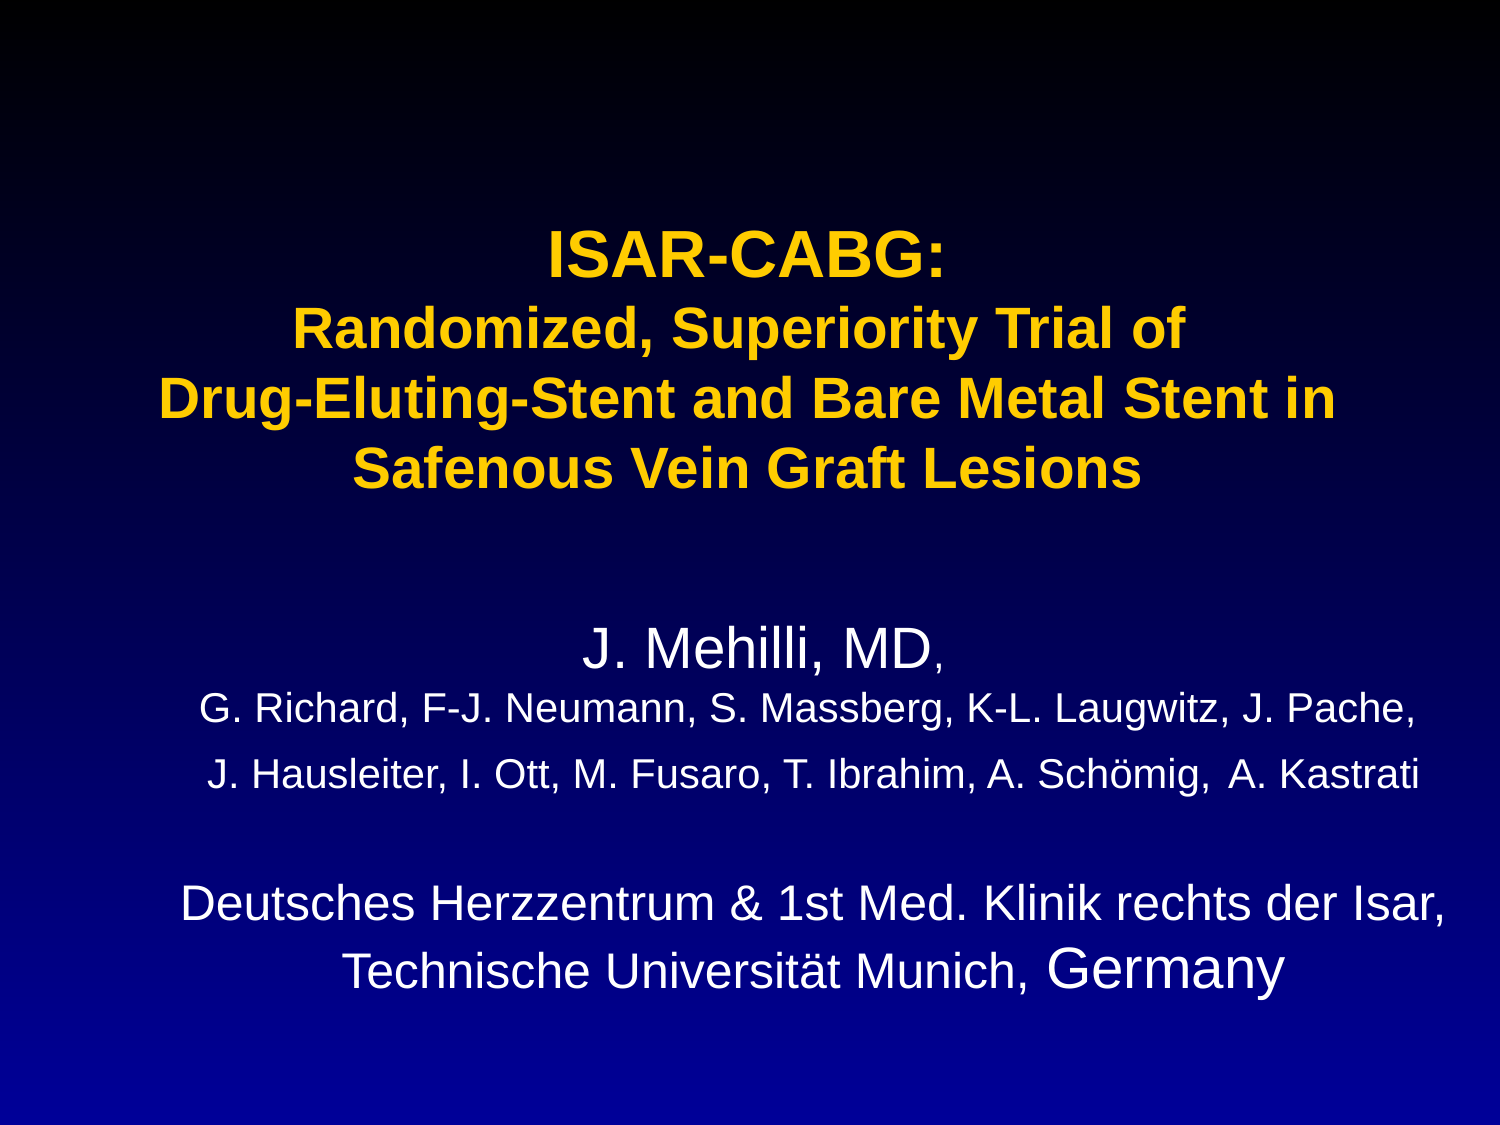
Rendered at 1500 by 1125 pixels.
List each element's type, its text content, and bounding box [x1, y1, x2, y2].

text_box ISAR-CABG: Randomized, Superiority Trial of Drug-Eluting-Stent and Bare Metal Stent in Safenous Vein Graft Lesions [125, 203, 1371, 508]
title J. Mehilli, MD, G. Richard, F-J. Neumann, S. Massberg, K-L. Laugwitz, J. Pache, J. Hausleiter, I. Ott, M. Fusaro, T. Ibrahim, A. Schömig, A. Kastrati Deutsches Herzzentrum & 1st Med. Klinik rechts der Isar, Technische Universität Munich, Germany [32, 567, 1496, 1044]
